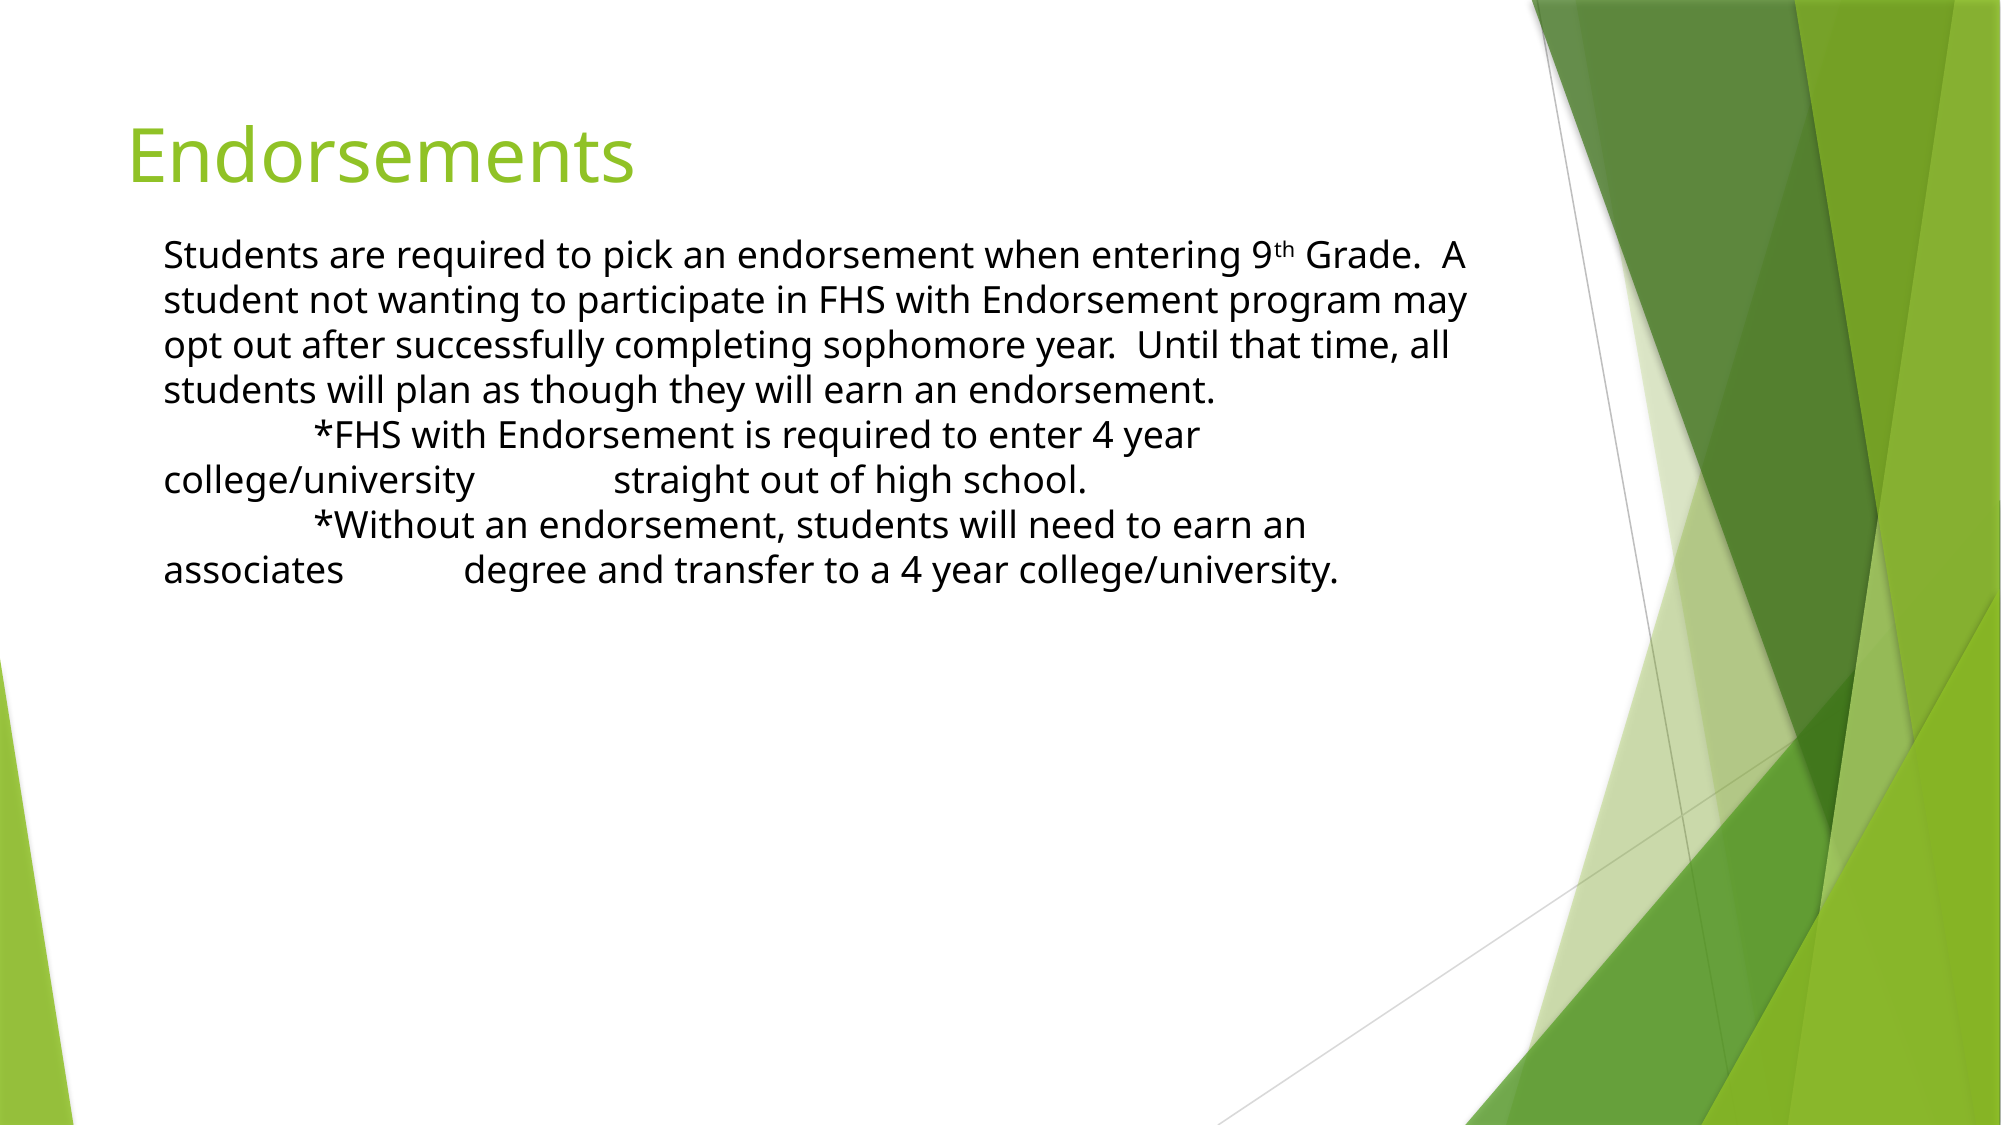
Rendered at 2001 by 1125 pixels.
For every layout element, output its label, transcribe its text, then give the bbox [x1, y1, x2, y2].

title Endorsements [111, 99, 1522, 317]
text_box Students are required to pick an endorsement when entering 9th Grade. A student not wanting to participate in FHS with Endorsement program may opt out after successfully completing sophomore year. Until that time, all students will plan as though they will earn an endorsement. *FHS with Endorsement is required to enter 4 year college/university straight out of high school. *Without an endorsement, students will need to earn an associates degree and transfer to a 4 year college/university. [148, 223, 1485, 734]
